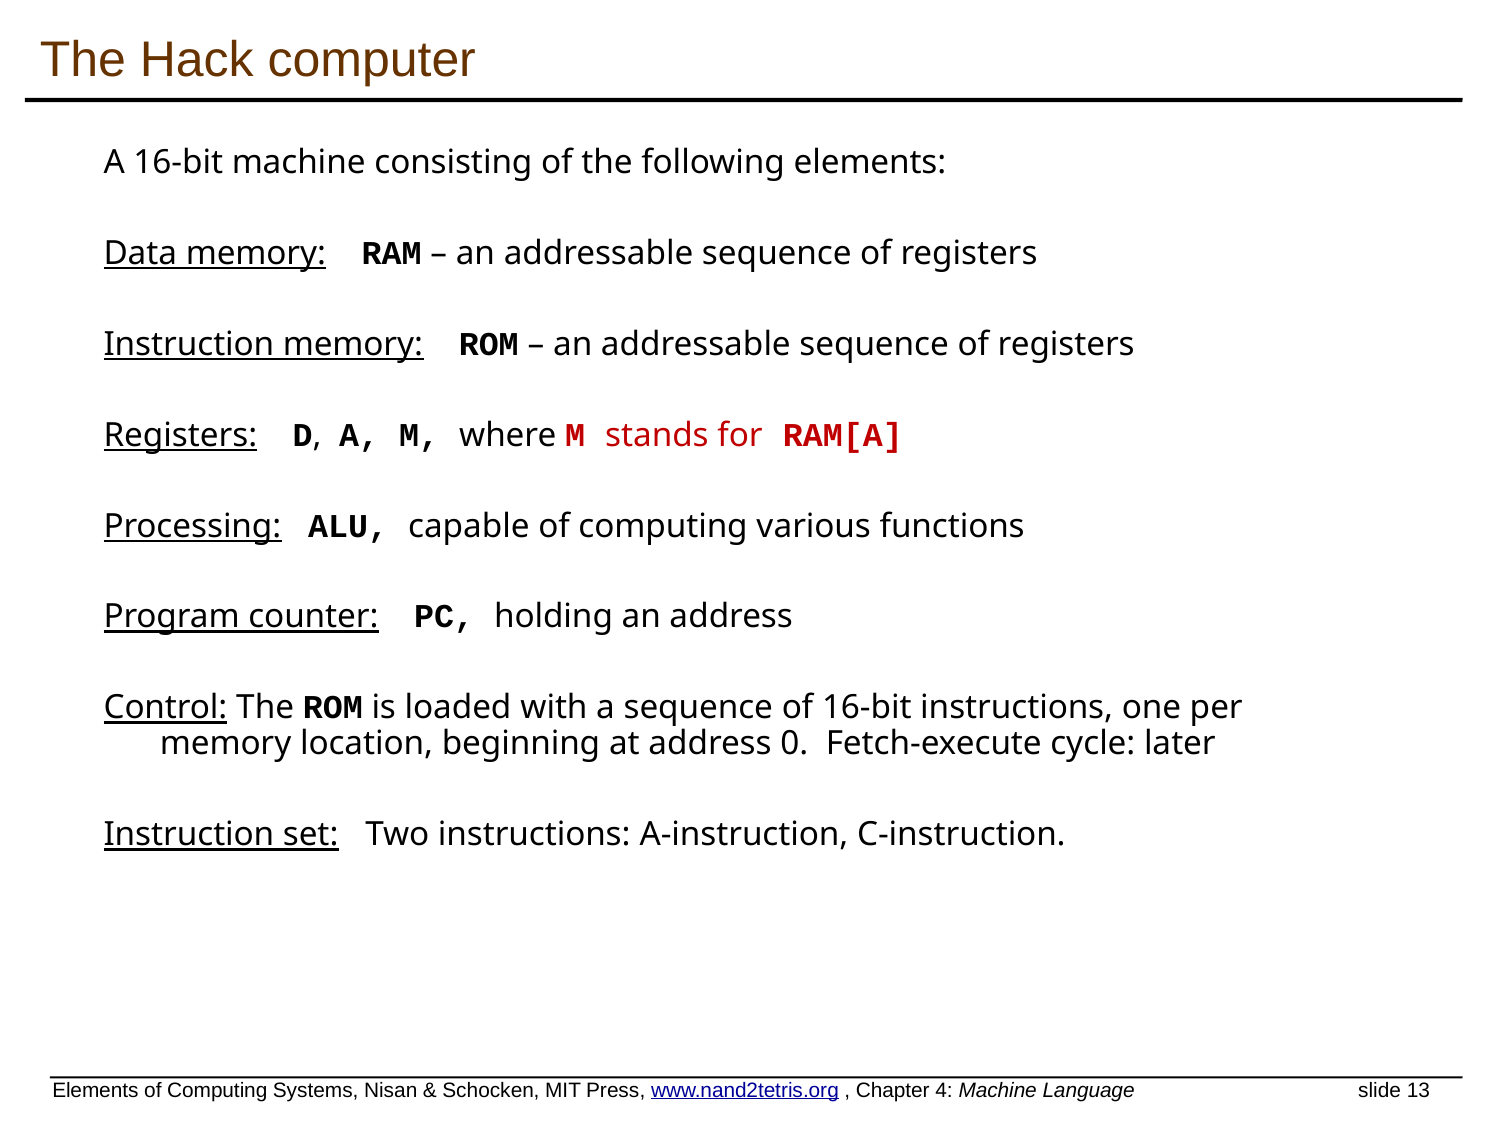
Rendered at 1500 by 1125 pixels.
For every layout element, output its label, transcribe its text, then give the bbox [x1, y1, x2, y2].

title The Hack computer [24, 12, 1463, 100]
list A 16-bit machine consisting of the following elements: Data memory: RAM – an addressable sequence of registers Instruction memory: ROM – an addressable sequence of registers Registers: D, A, M, where M stands for RAM[A] Processing: ALU, capable of computing various functions Program counter: PC, holding an address Control: The ROM is loaded with a sequence of 16-bit instructions, one per memory location, beginning at address 0. Fetch-execute cycle: later Instruction set: Two instructions: A-instruction, C-instruction. [88, 137, 1400, 1035]
